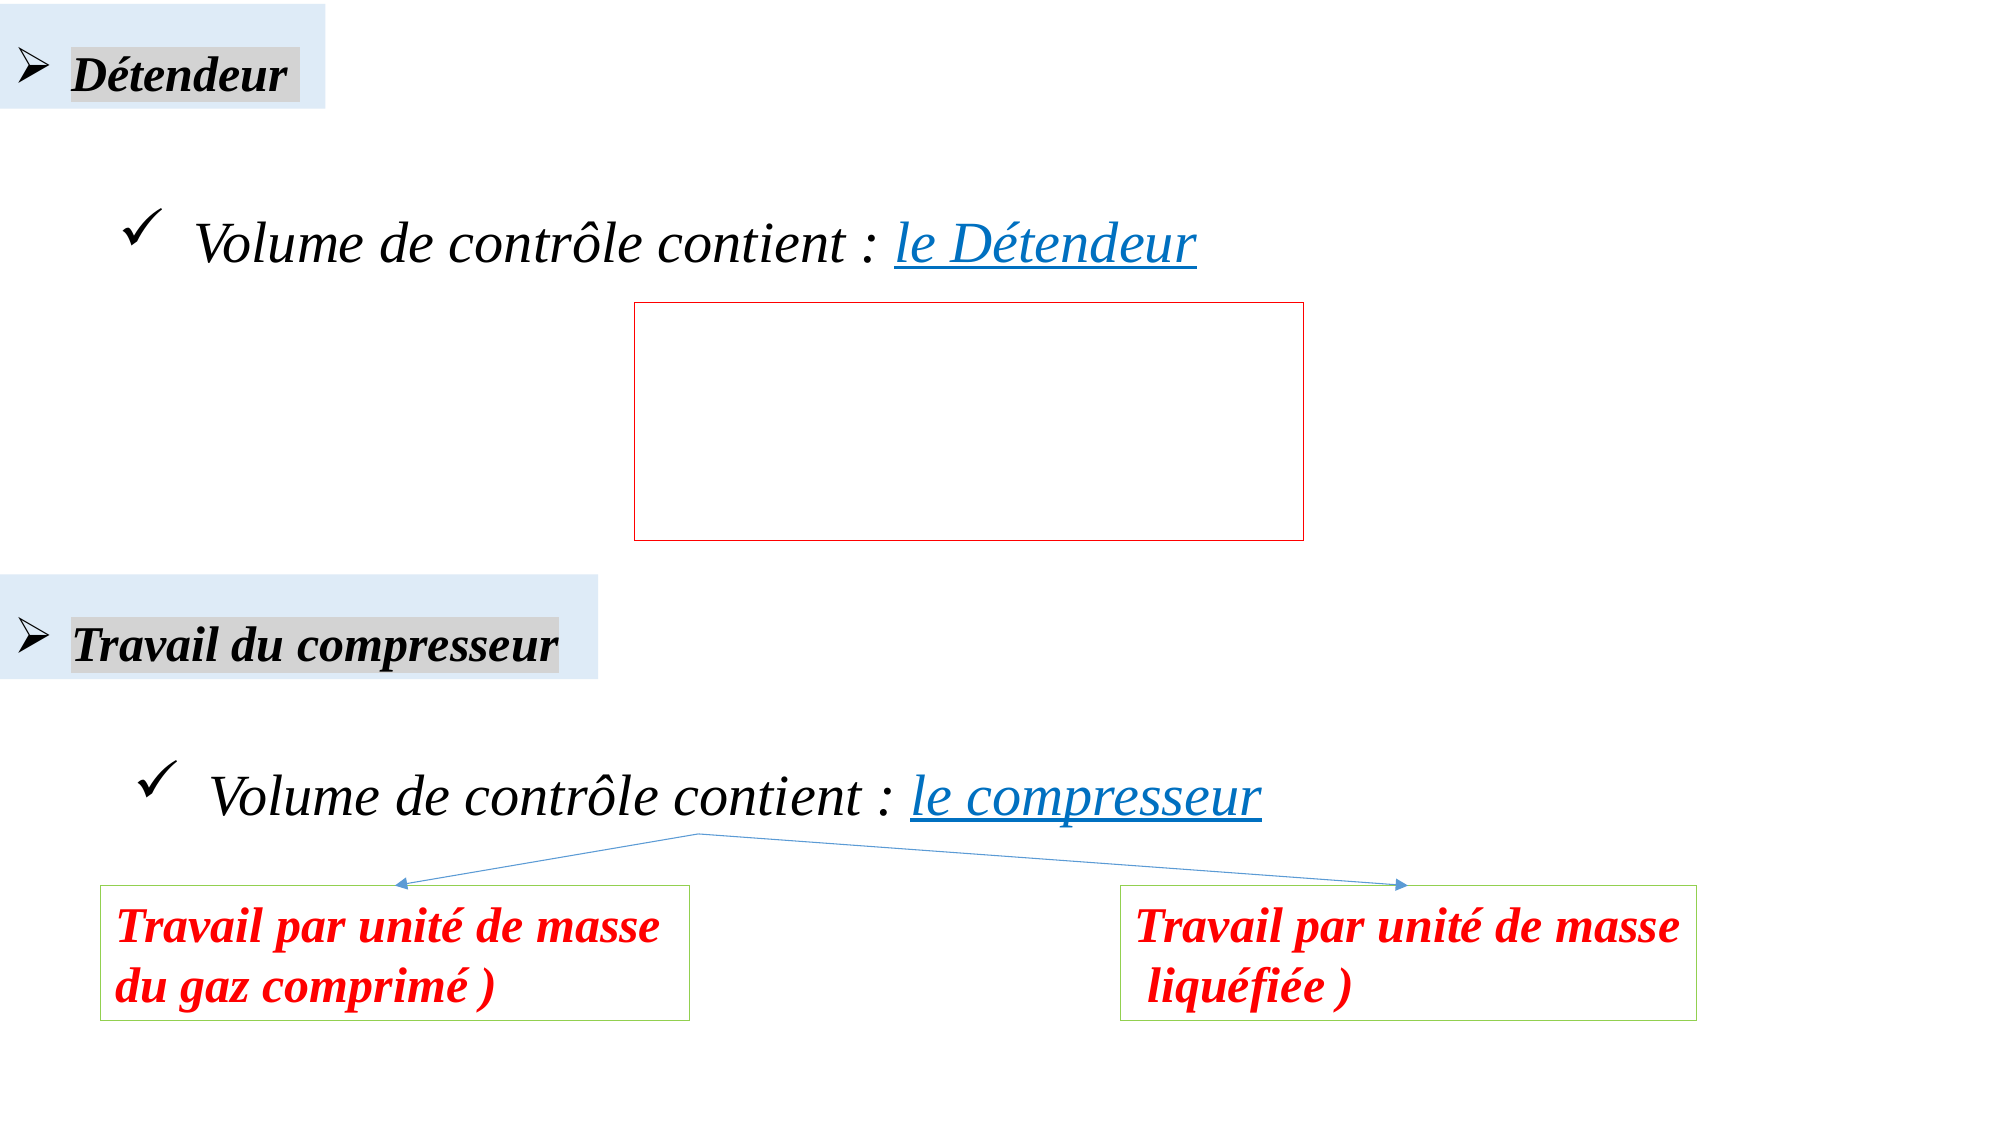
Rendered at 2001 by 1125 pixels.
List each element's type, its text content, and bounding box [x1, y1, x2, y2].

text_box Volume de contrôle contient : le Détendeur [103, 196, 1212, 282]
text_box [698, 822, 1409, 886]
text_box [394, 822, 698, 886]
text_box Travail du compresseur [0, 574, 599, 680]
text_box Détendeur [0, 3, 326, 109]
text_box Volume de contrôle contient : le compresseur [119, 714, 1278, 834]
